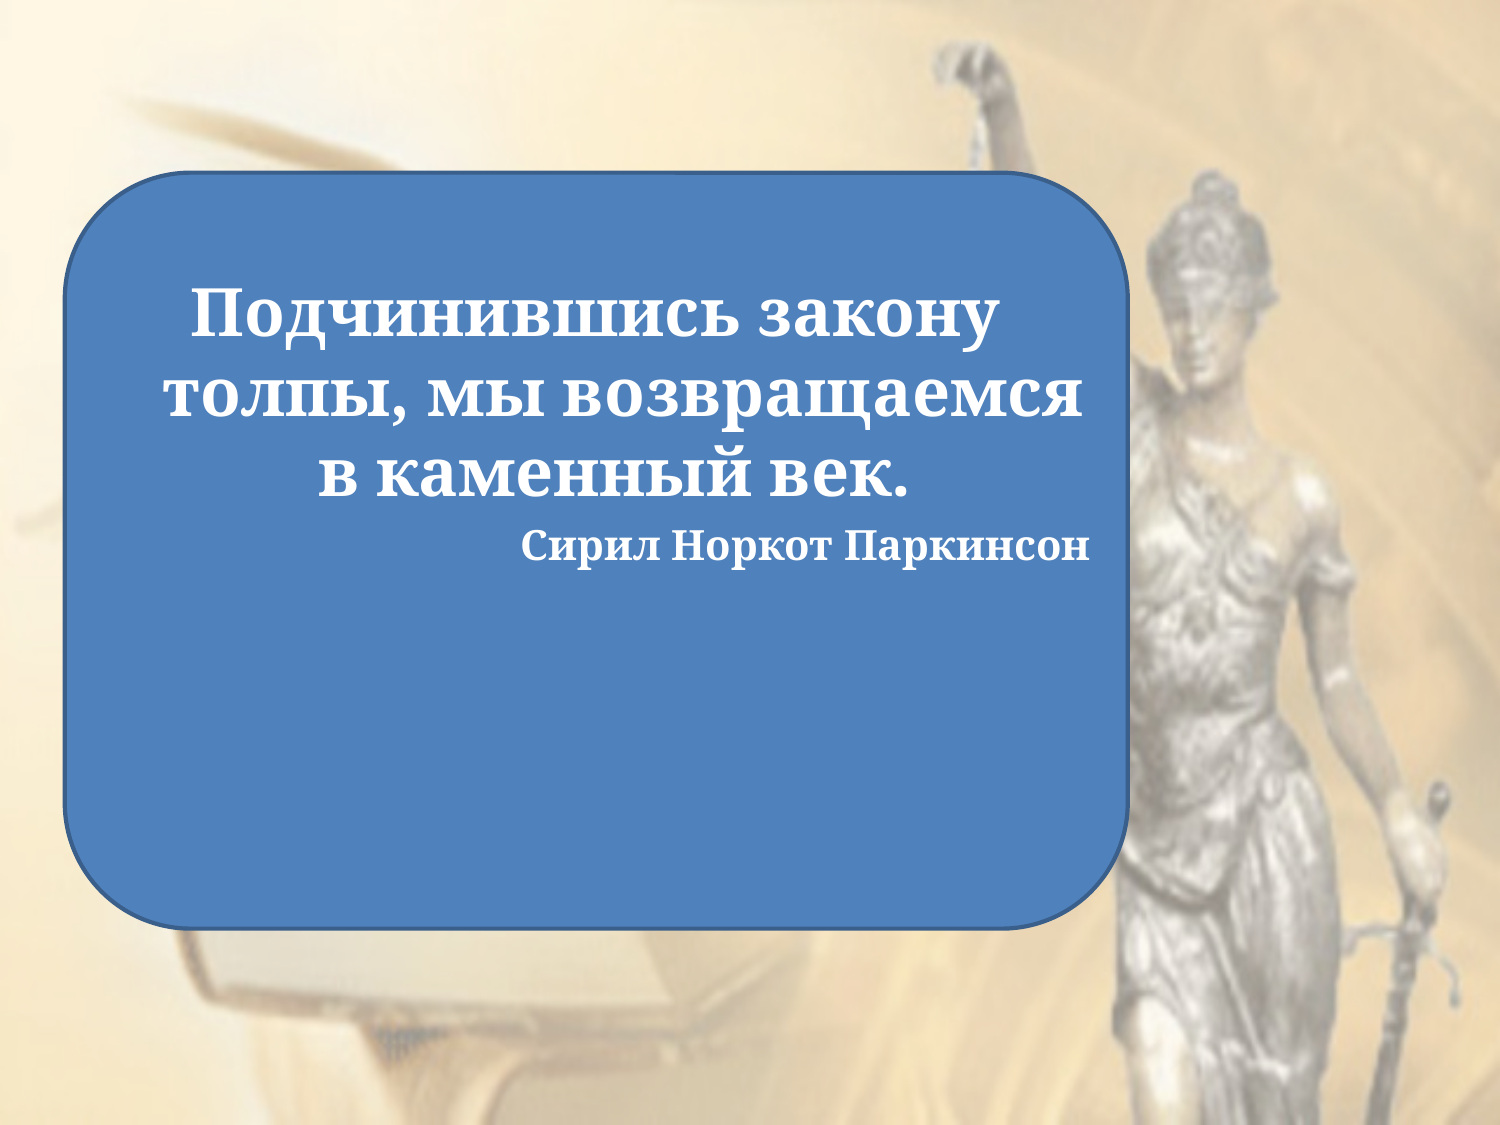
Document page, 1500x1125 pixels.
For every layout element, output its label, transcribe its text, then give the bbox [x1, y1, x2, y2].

list Подчинившись закону толпы, мы возвращаемся в каменный век. Сирил Норкот Паркинсон [74, 262, 1117, 1006]
text_box [62, 170, 1130, 859]
